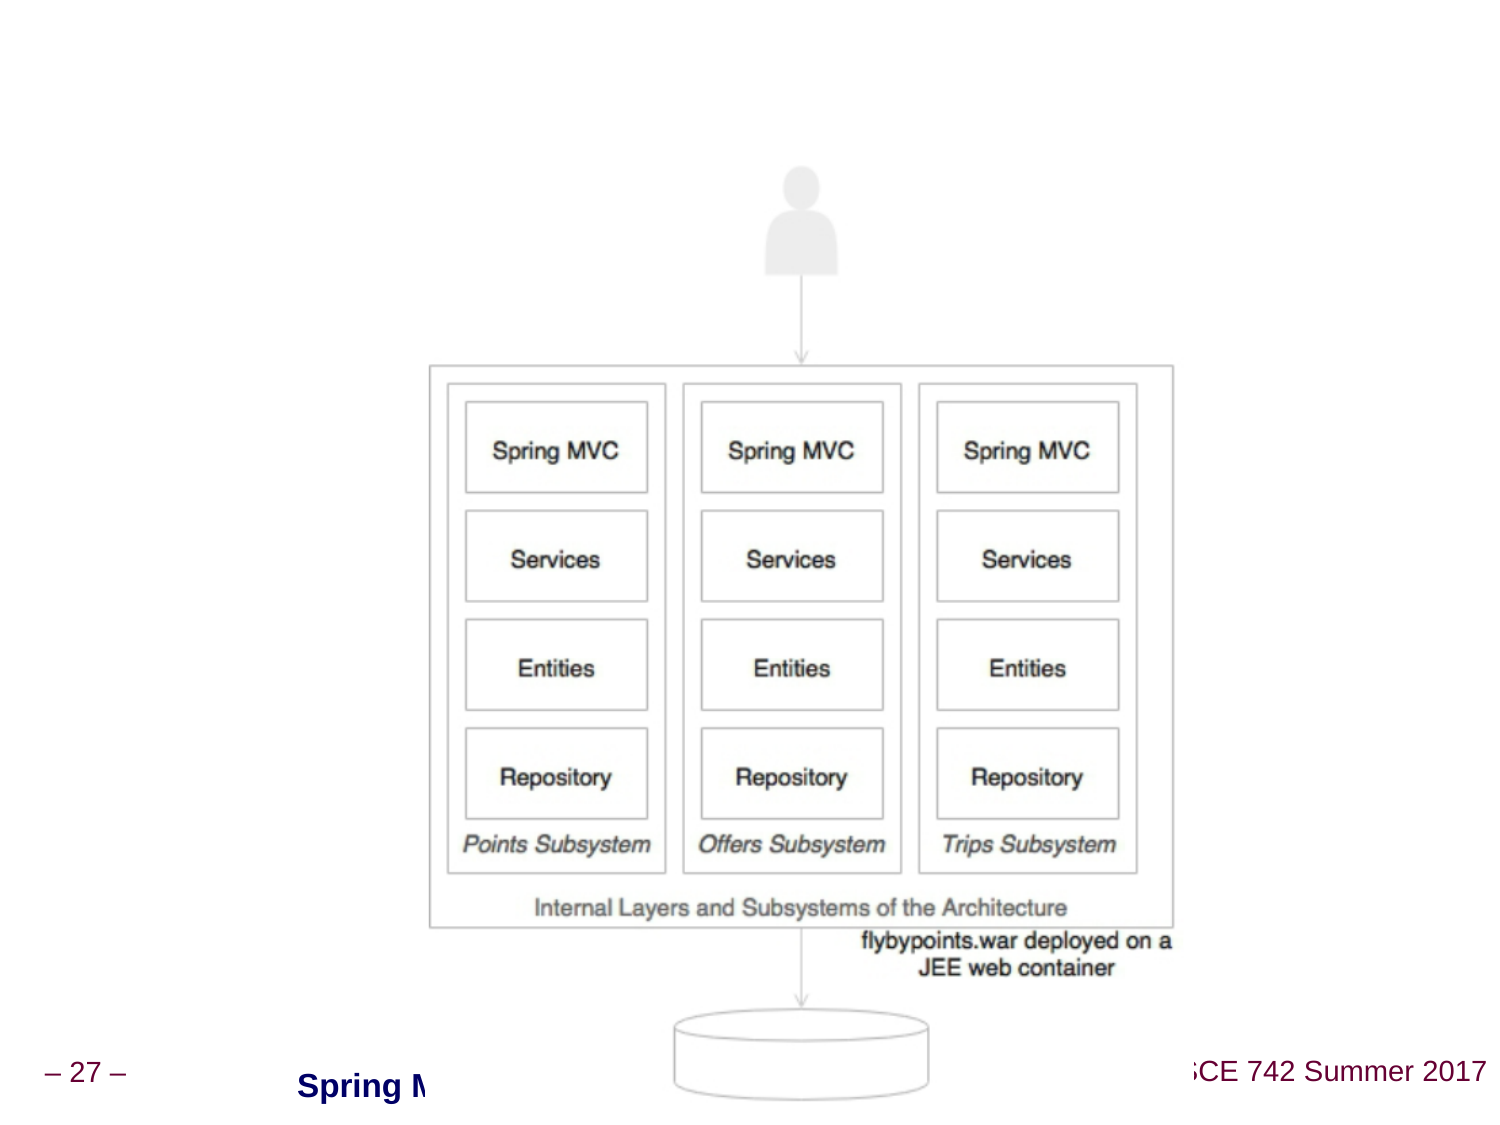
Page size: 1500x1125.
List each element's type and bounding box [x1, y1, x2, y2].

picture [424, 151, 1194, 1123]
